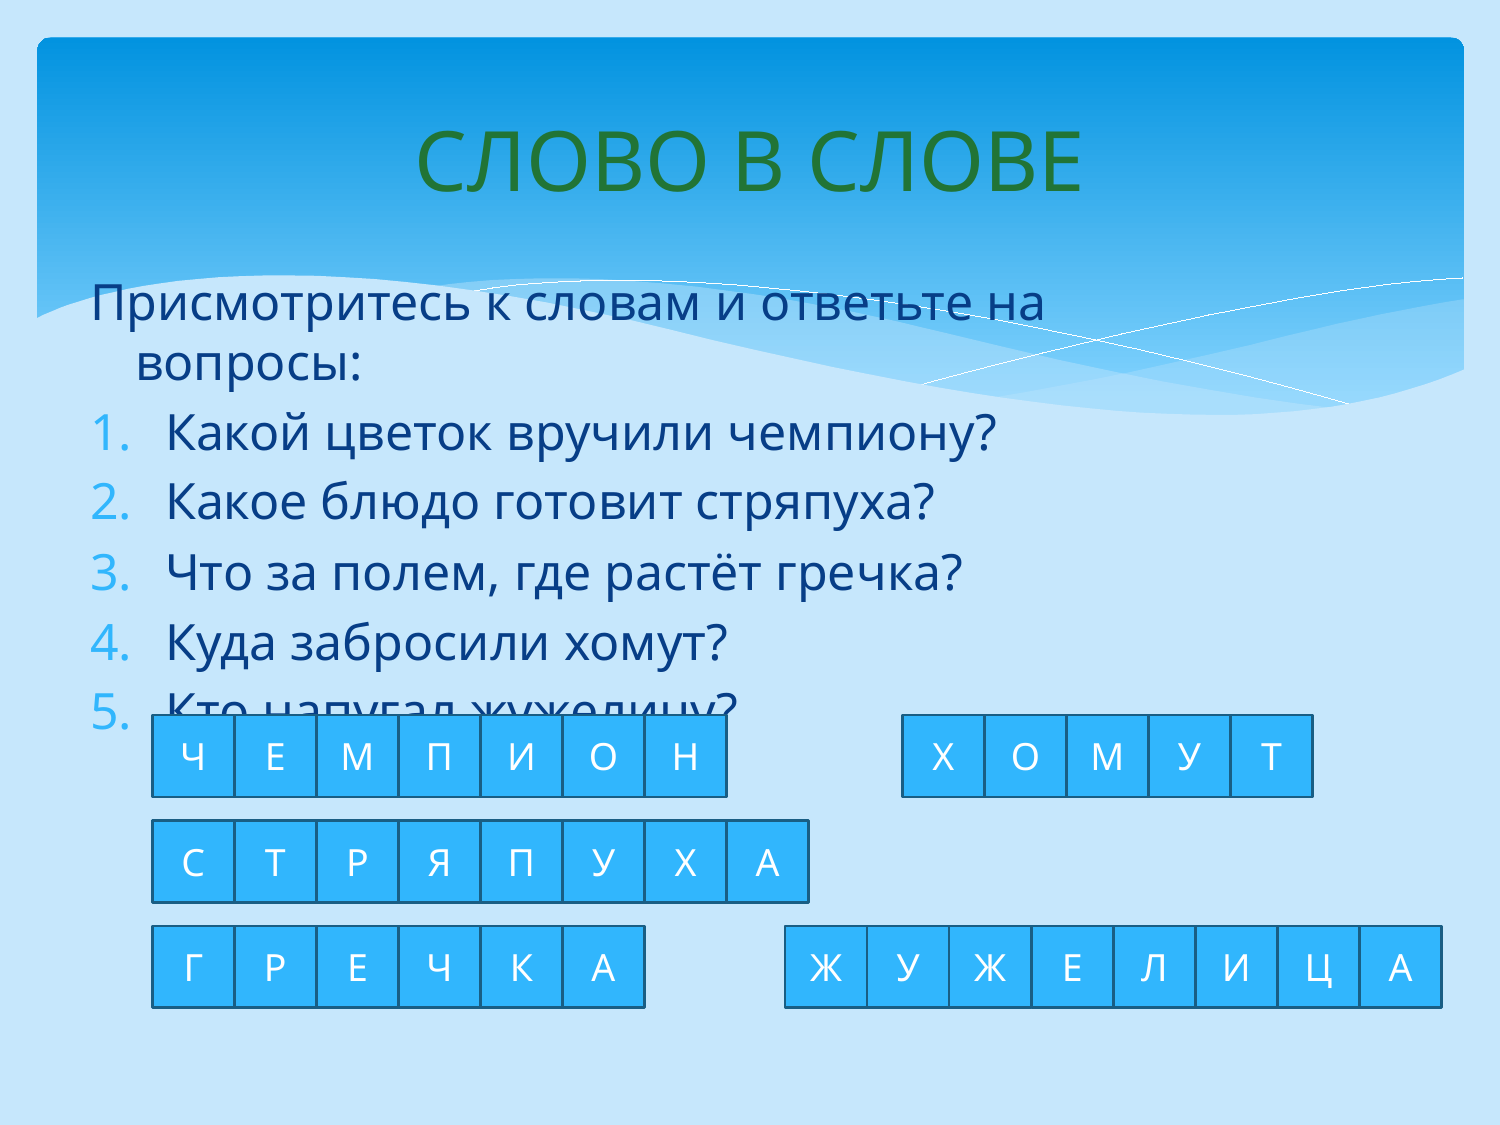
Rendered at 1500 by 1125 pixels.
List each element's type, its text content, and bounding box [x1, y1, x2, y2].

text_box О [561, 714, 643, 798]
text_box Г [151, 925, 233, 1009]
text_box Т [233, 819, 318, 904]
text_box Ц [1276, 925, 1358, 1009]
text_box У [1147, 714, 1229, 798]
text_box Е [1030, 925, 1112, 1009]
text_box Р [318, 819, 397, 904]
text_box Ж [784, 925, 866, 1009]
text_box Е [315, 925, 397, 1009]
text_box Ч [151, 714, 233, 798]
text_box Н [643, 714, 728, 798]
text_box А [561, 925, 646, 1009]
text_box С [151, 819, 233, 904]
list Присмотритесь к словам и ответьте на вопросы: Какой цветок вручили чемпиону? Какое блюдо готовит стряпуха? Что за полем, где растёт гречка? Куда забросили хомут? Кто напугал жужелицу? [75, 262, 1300, 1062]
text_box Л [1112, 925, 1194, 1009]
text_box М [315, 714, 397, 798]
text_box А [1358, 925, 1443, 1009]
text_box П [479, 819, 561, 904]
text_box Х [901, 714, 983, 798]
text_box О [983, 714, 1065, 798]
title СЛОВО В СЛОВЕ [75, 55, 1425, 261]
text_box Р [233, 925, 315, 1009]
text_box И [1194, 925, 1276, 1009]
text_box У [561, 819, 643, 904]
text_box Х [643, 819, 725, 904]
text_box П [397, 714, 479, 798]
text_box К [479, 925, 561, 1009]
text_box Т [1229, 714, 1314, 798]
text_box И [479, 714, 561, 798]
text_box Ж [948, 925, 1030, 1009]
text_box У [866, 925, 948, 1009]
text_box А [725, 819, 810, 904]
text_box М [1065, 714, 1147, 798]
text_box Ч [397, 925, 479, 1009]
text_box Я [397, 819, 479, 904]
text_box Е [233, 714, 315, 798]
